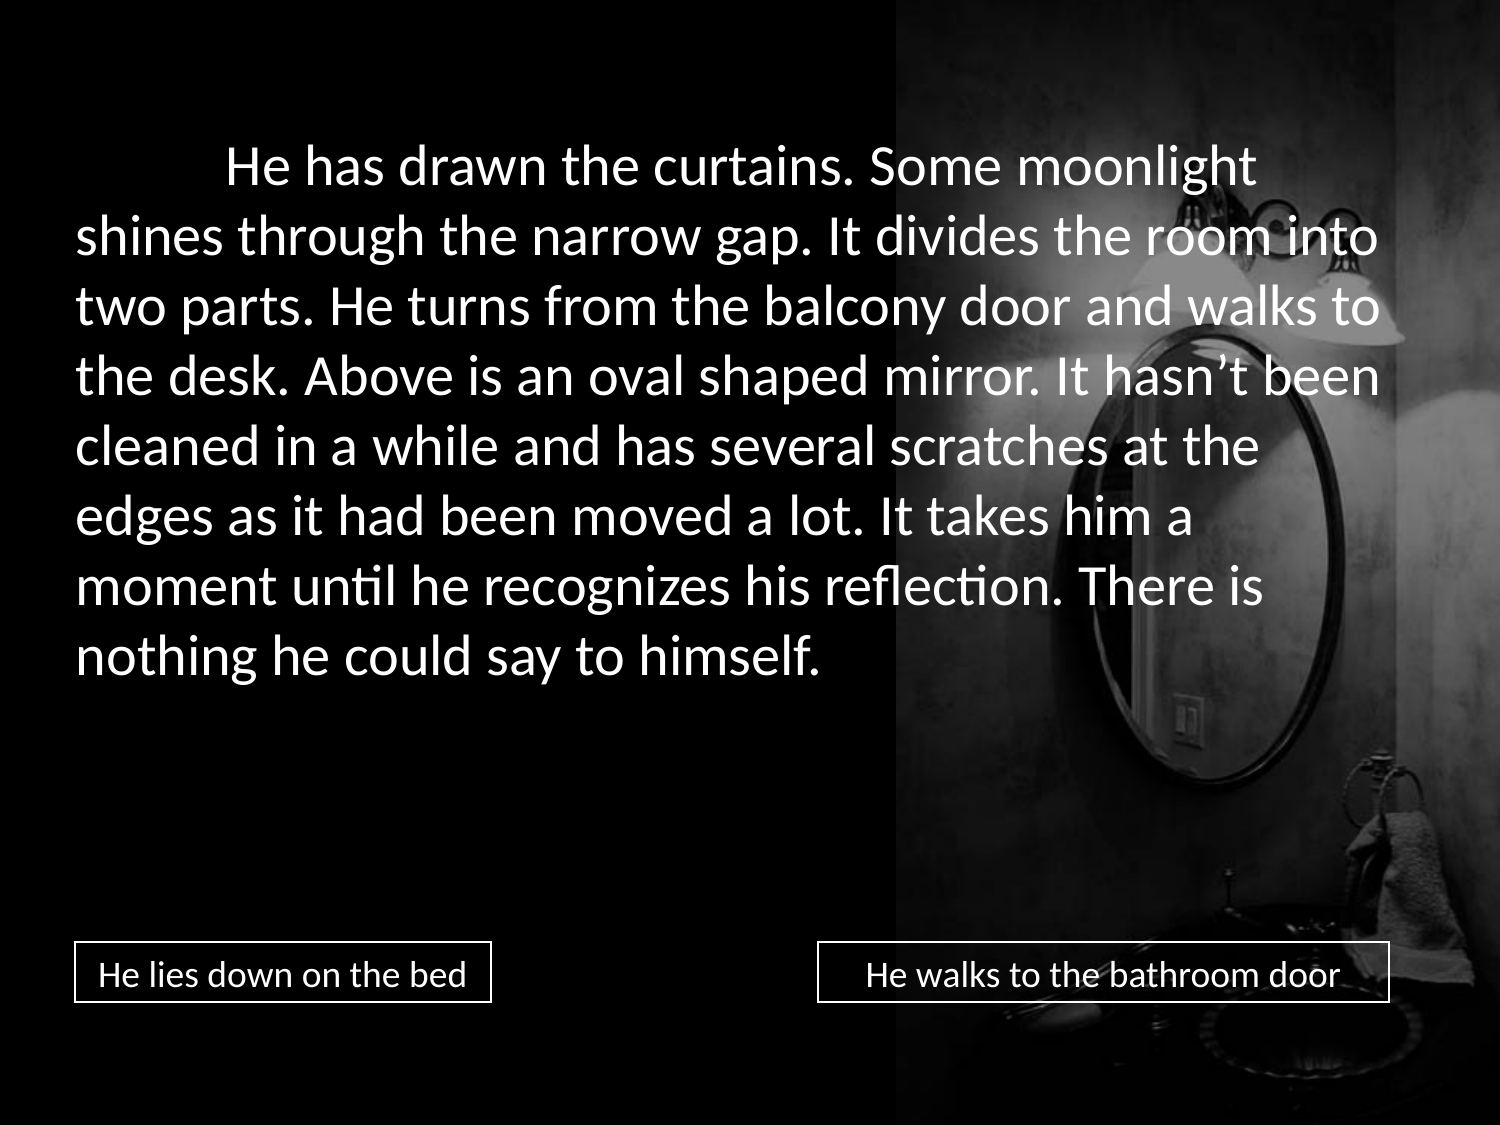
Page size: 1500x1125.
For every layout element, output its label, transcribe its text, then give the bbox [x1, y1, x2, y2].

title He has drawn the curtains. Some moonlight shines through the narrow gap. It divides the room into two parts. He turns from the balcony door and walks to the desk. Above is an oval shaped mirror. It hasn’t been cleaned in a while and has several scratches at the edges as it had been moved a lot. It takes him a moment until he recognizes his reflection. There is nothing he could say to himself. [60, 149, 891, 736]
picture [896, 0, 1500, 1125]
text_box He lies down on the bed [74, 942, 491, 1002]
text_box He walks to the bathroom door [818, 942, 891, 1002]
